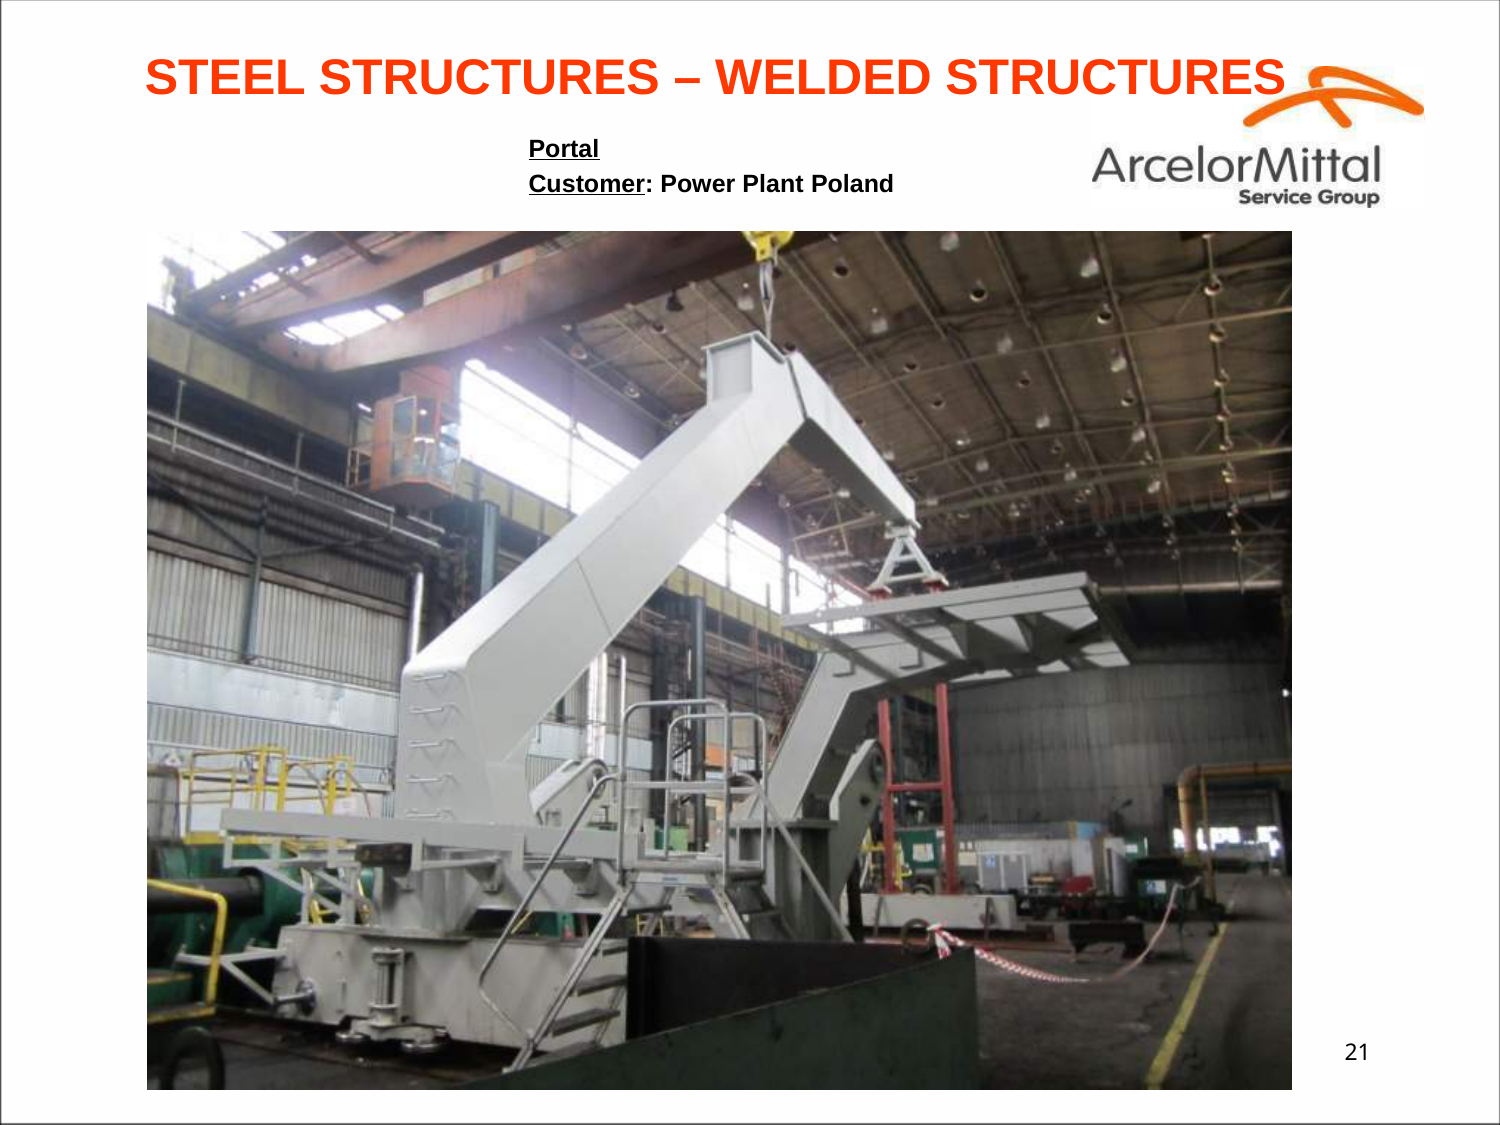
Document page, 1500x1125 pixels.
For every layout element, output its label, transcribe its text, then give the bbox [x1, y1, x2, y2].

text_box STEEL STRUCTURES – WELDED STRUCTURES [53, 30, 1379, 119]
picture [0, 0, 1500, 1125]
slide_number 21 [1297, 1037, 1372, 1082]
text_box Portal Customer: Power Plant Poland [513, 125, 1046, 206]
